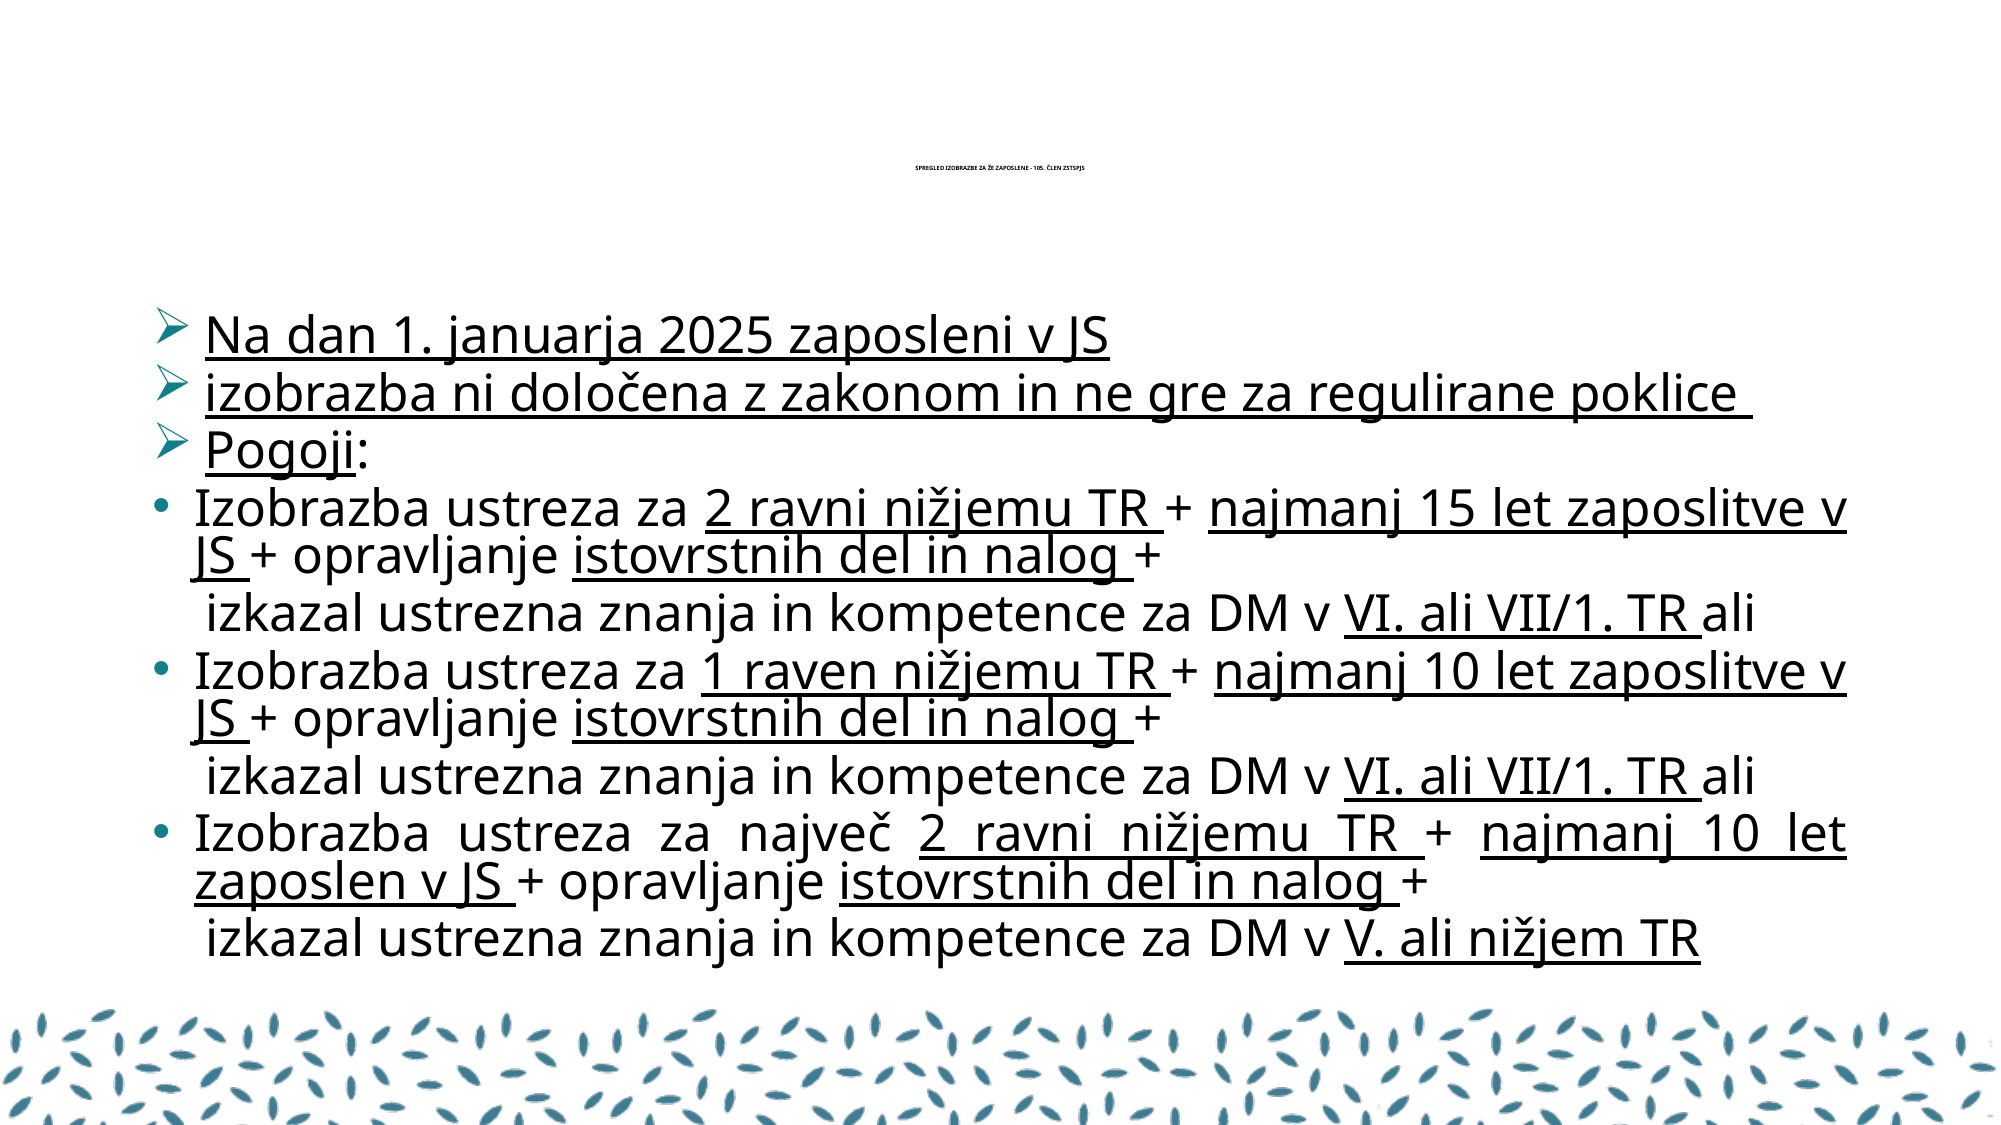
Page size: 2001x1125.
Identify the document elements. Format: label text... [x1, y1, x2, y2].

title SPREGLED IZOBRAZBE ZA ŽE ZAPOSLENE - 105. ČLEN ZSTSPJS [137, 59, 1863, 277]
picture [0, 1007, 2000, 1125]
list Na dan 1. januarja 2025 zaposleni v JS izobrazba ni določena z zakonom in ne gre za regulirane poklice Pogoji: Izobrazba ustreza za 2 ravni nižjemu TR + najmanj 15 let zaposlitve v JS + opravljanje istovrstnih del in nalog + izkazal ustrezna znanja in kompetence za DM v VI. ali VII/1. TR ali Izobrazba ustreza za 1 raven nižjemu TR + najmanj 10 let zaposlitve v JS + opravljanje istovrstnih del in nalog + izkazal ustrezna znanja in kompetence za DM v VI. ali VII/1. TR ali Izobrazba ustreza za največ 2 ravni nižjemu TR + najmanj 10 let zaposlen v JS + opravljanje istovrstnih del in nalog + izkazal ustrezna znanja in kompetence za DM v V. ali nižjem TR [137, 277, 1863, 1007]
